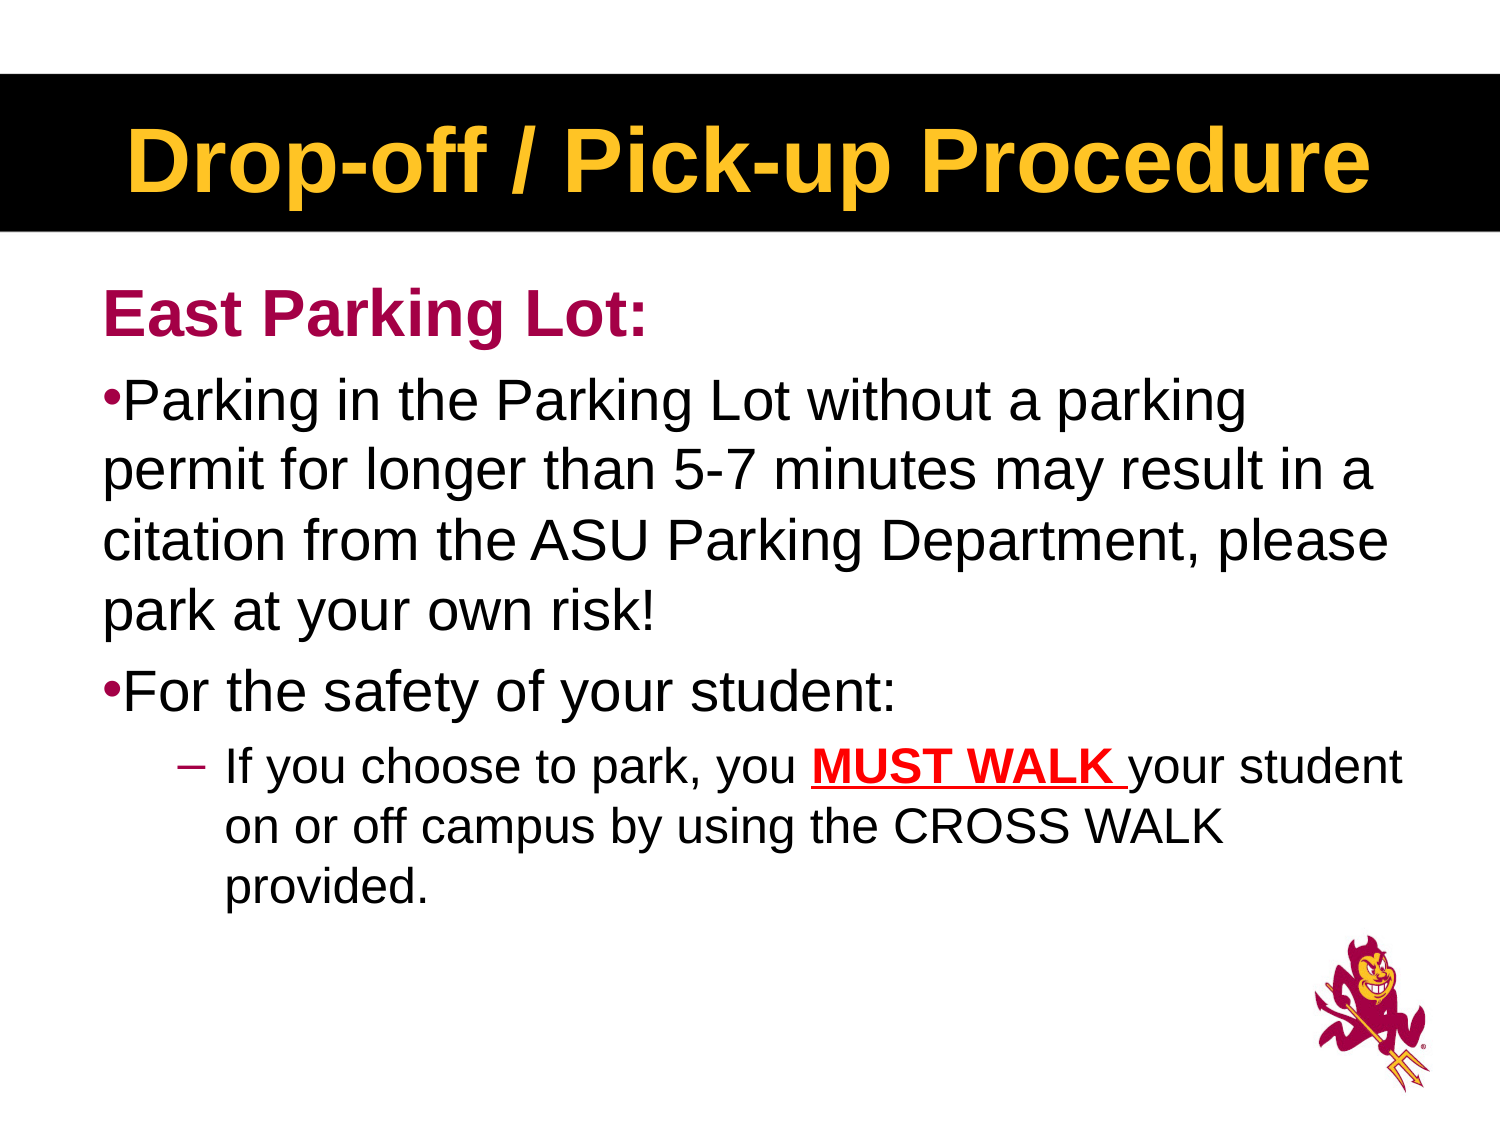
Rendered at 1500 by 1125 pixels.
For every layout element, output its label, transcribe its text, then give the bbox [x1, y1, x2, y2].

list East Parking Lot: Parking in the Parking Lot without a parking permit for longer than 5-7 minutes may result in a citation from the ASU Parking Department, please park at your own risk! For the safety of your student: If you choose to park, you MUST WALK your student on or off campus by using the CROSS WALK provided. [87, 262, 1438, 1005]
title Drop-off / Pick-up Procedure [75, 62, 1425, 250]
picture [0, 0, 1500, 1125]
